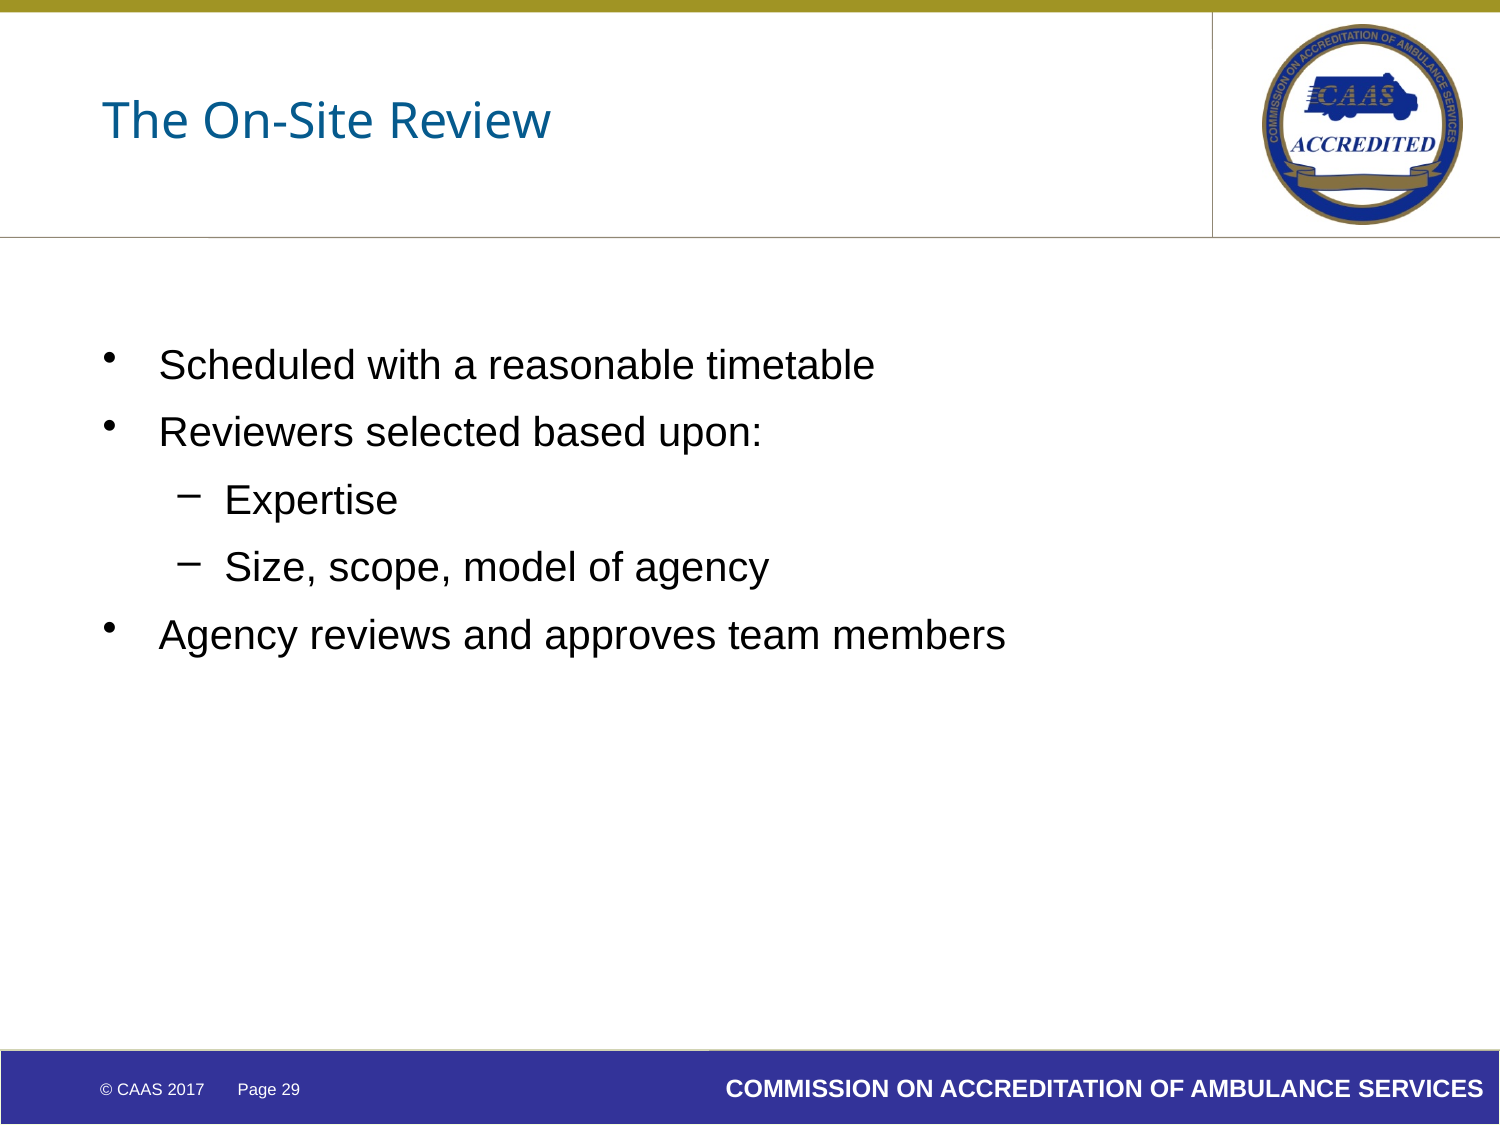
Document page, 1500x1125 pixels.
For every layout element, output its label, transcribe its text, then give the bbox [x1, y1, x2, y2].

title The On-Site Review [87, 37, 1151, 201]
picture [1262, 24, 1463, 225]
list Scheduled with a reasonable timetable Reviewers selected based upon: Expertise Size, scope, model of agency Agency reviews and approves team members [87, 324, 1438, 1001]
